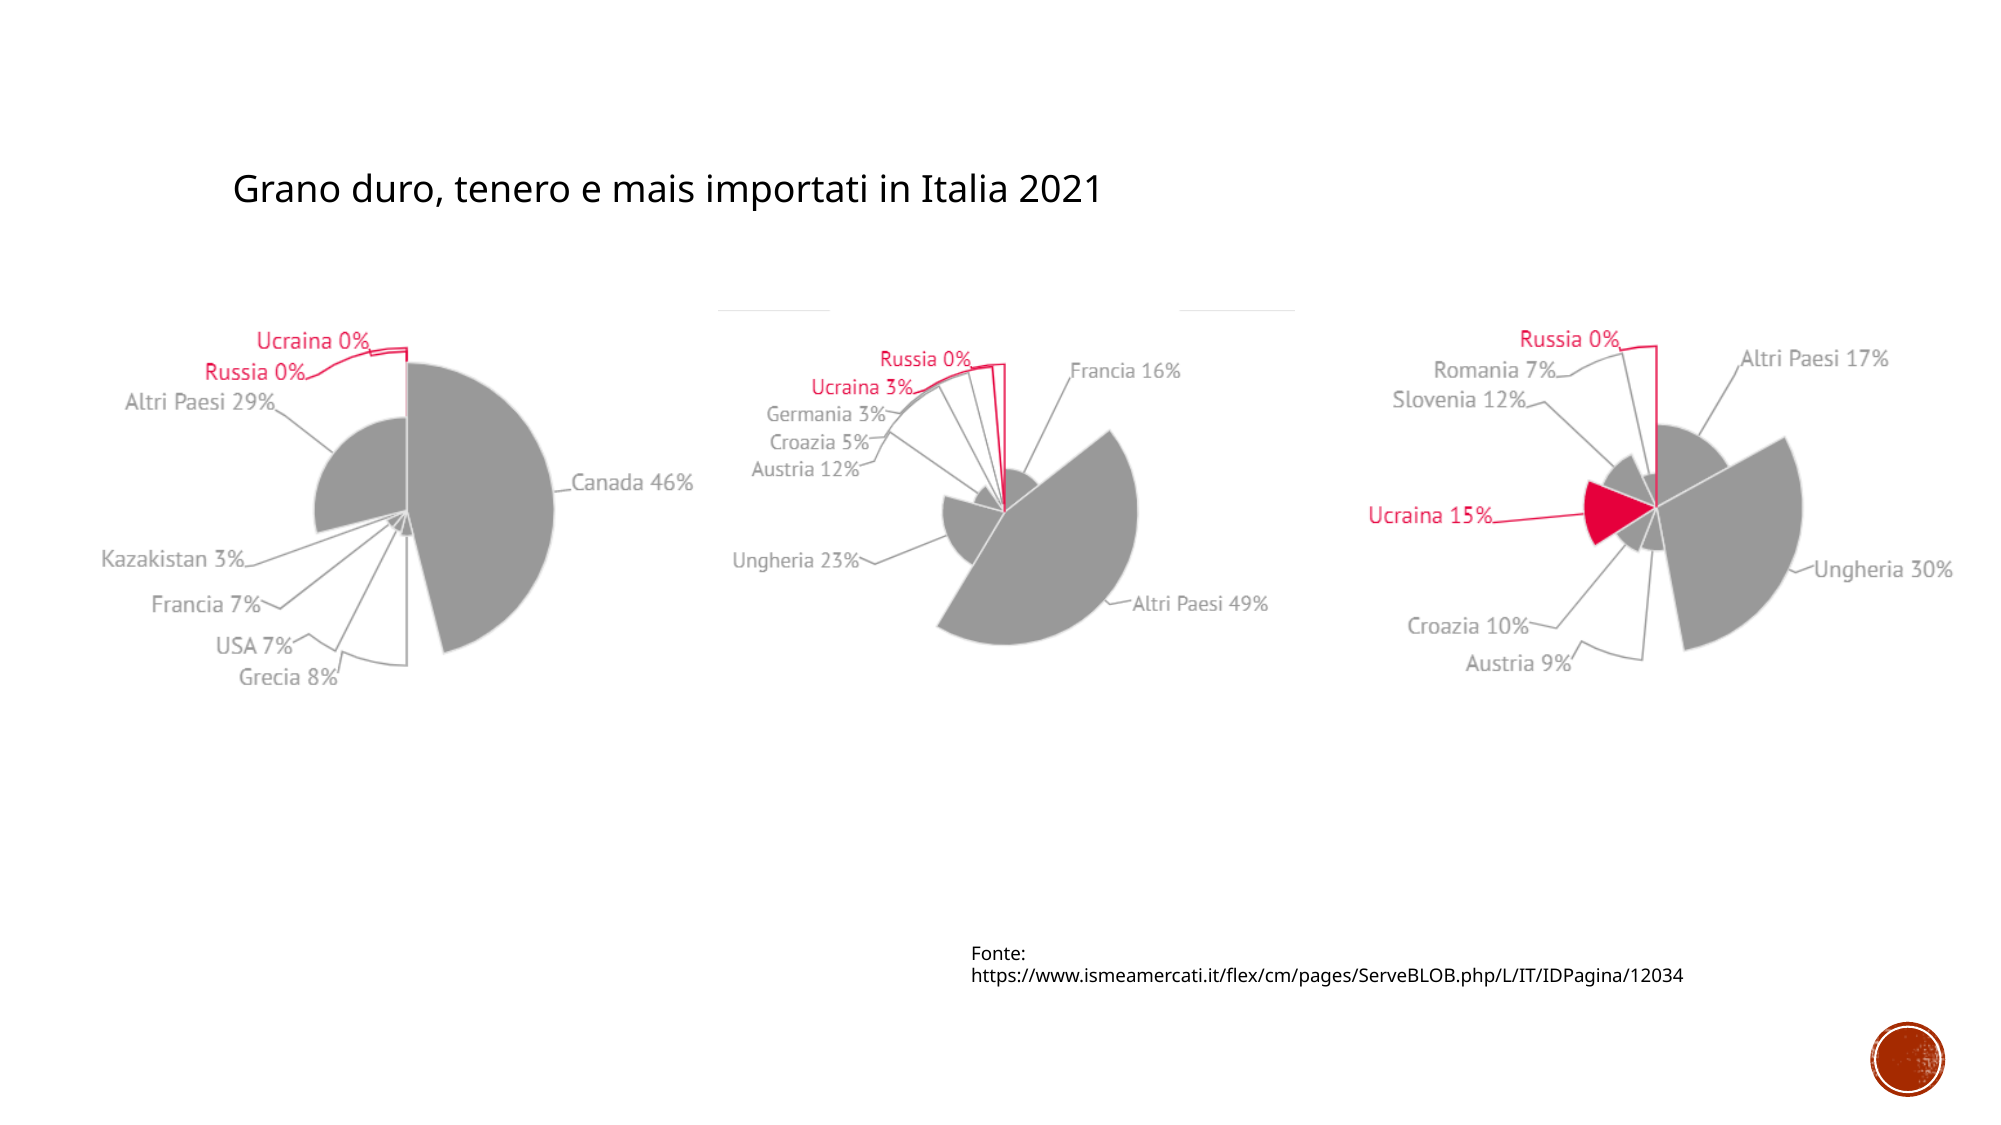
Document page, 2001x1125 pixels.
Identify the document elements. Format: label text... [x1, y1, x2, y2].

text_box Grano duro, tenero e mais importati in Italia 2021 [217, 157, 1215, 217]
picture [52, 293, 1295, 711]
text_box Fonte: https://www.ismeamercati.it/flex/cm/pages/ServeBLOB.php/L/IT/IDPagina/12034 [956, 934, 1712, 995]
picture [1333, 302, 1979, 702]
